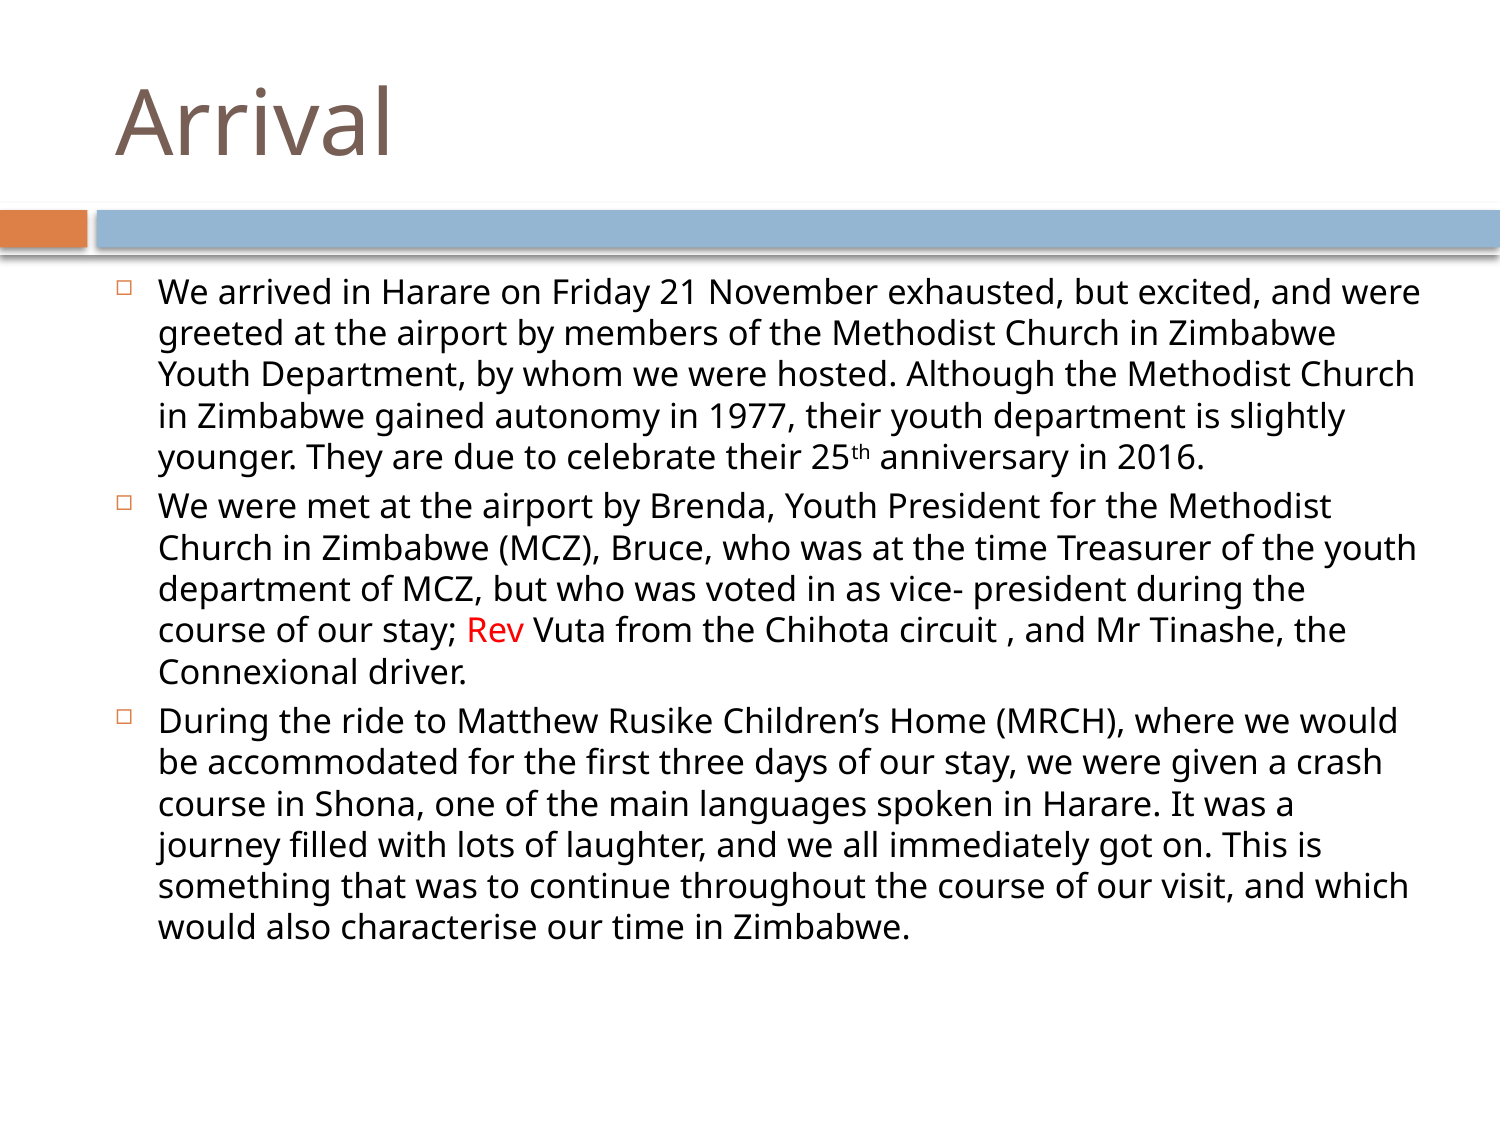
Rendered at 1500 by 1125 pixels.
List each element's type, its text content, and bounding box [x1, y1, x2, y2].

list We arrived in Harare on Friday 21 November exhausted, but excited, and were greeted at the airport by members of the Methodist Church in Zimbabwe Youth Department, by whom we were hosted. Although the Methodist Church in Zimbabwe gained autonomy in 1977, their youth department is slightly younger. They are due to celebrate their 25th anniversary in 2016. We were met at the airport by Brenda, Youth President for the Methodist Church in Zimbabwe (MCZ), Bruce, who was at the time Treasurer of the youth department of MCZ, but who was voted in as vice- president during the course of our stay; Rev Vuta from the Chihota circuit , and Mr Tinashe, the Connexional driver. During the ride to Matthew Rusike Children’s Home (MRCH), where we would be accommodated for the first three days of our stay, we were given a crash course in Shona, one of the main languages spoken in Harare. It was a journey filled with lots of laughter, and we all immediately got on. This is something that was to continue throughout the course of our visit, and which would also characterise our time in Zimbabwe. [100, 262, 1438, 1000]
title Arrival [100, 37, 1438, 200]
